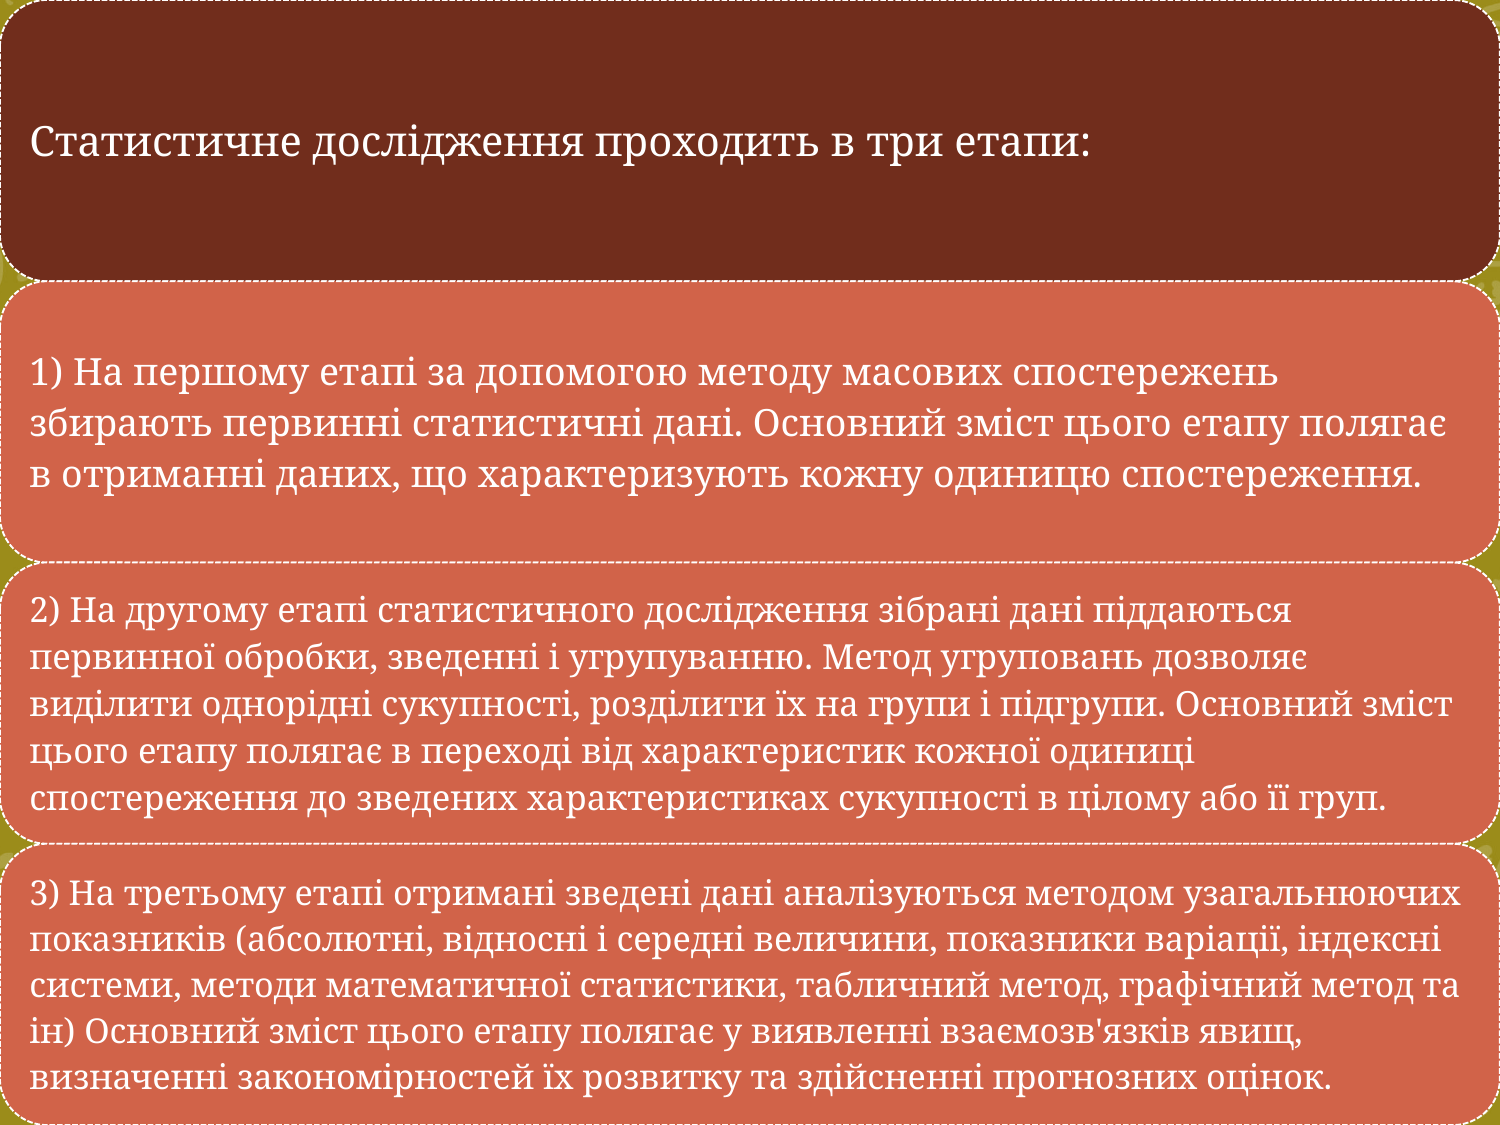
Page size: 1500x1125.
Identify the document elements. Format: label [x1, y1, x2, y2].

text_box [0, 0, 1500, 1125]
